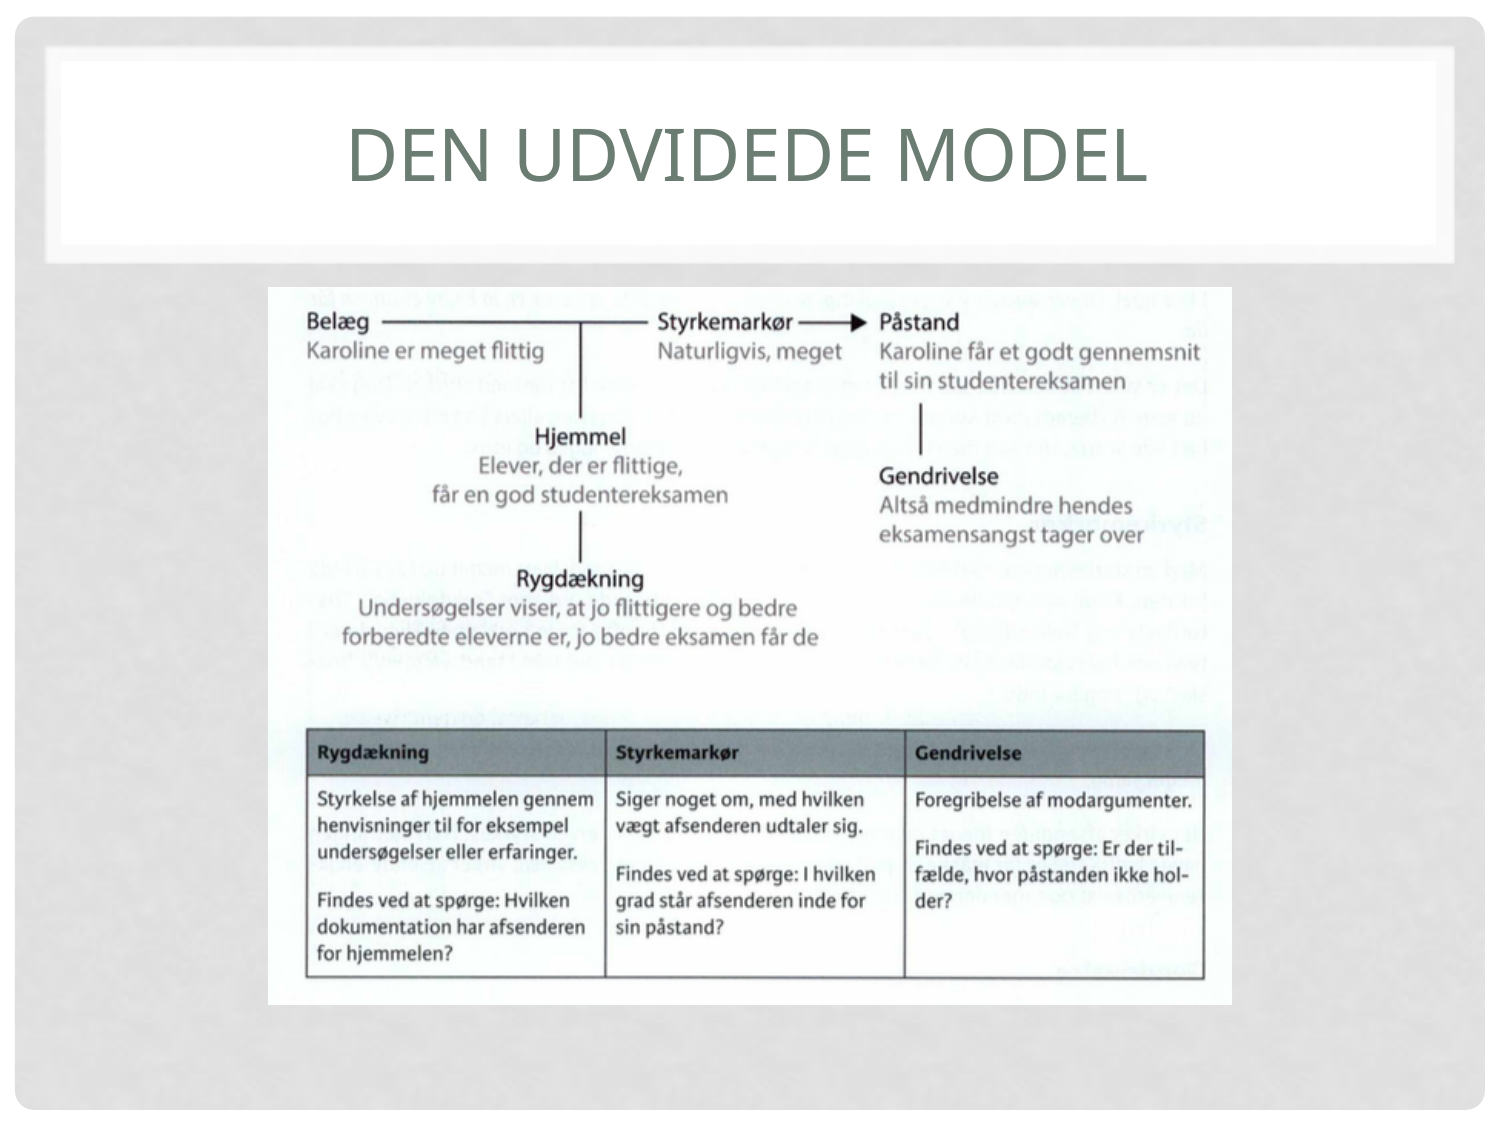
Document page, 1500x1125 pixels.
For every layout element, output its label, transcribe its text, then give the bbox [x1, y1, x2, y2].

title Den udvidede model [69, 66, 1425, 238]
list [74, 287, 1426, 1006]
